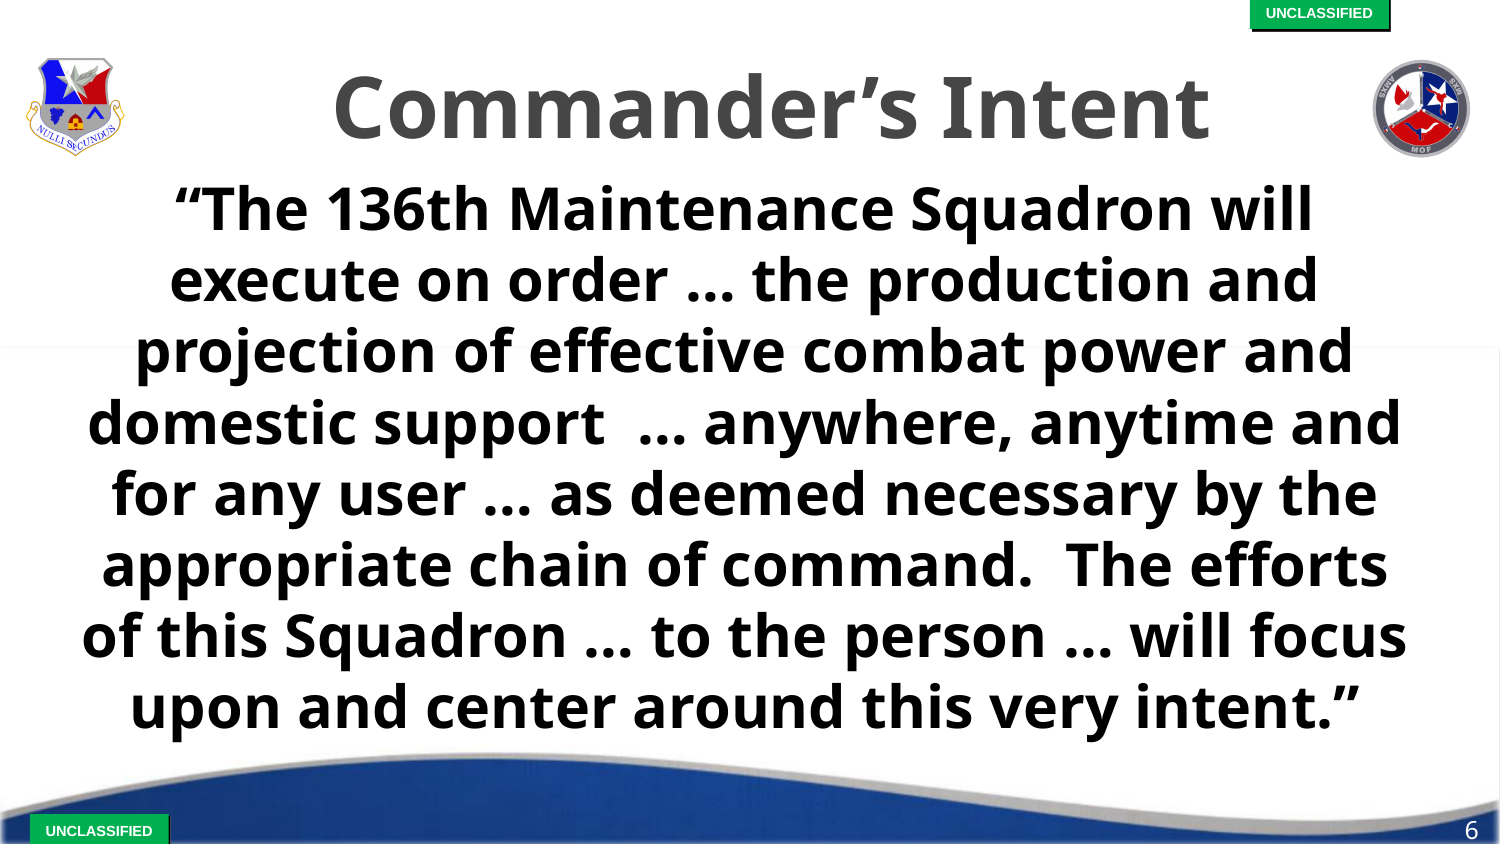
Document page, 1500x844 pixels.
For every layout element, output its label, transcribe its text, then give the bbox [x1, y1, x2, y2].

title Commander’s Intent [75, 33, 1425, 175]
picture [6, 353, 1493, 841]
picture [25, 48, 75, 161]
picture [1425, 48, 1485, 174]
list “The 136th Maintenance Squadron will execute on order … the production and projection of effective combat power and domestic support … anywhere, anytime and for any user … as deemed necessary by the appropriate chain of command. The efforts of this Squadron … to the person … will focus upon and center around this very intent.” [50, 163, 1425, 804]
